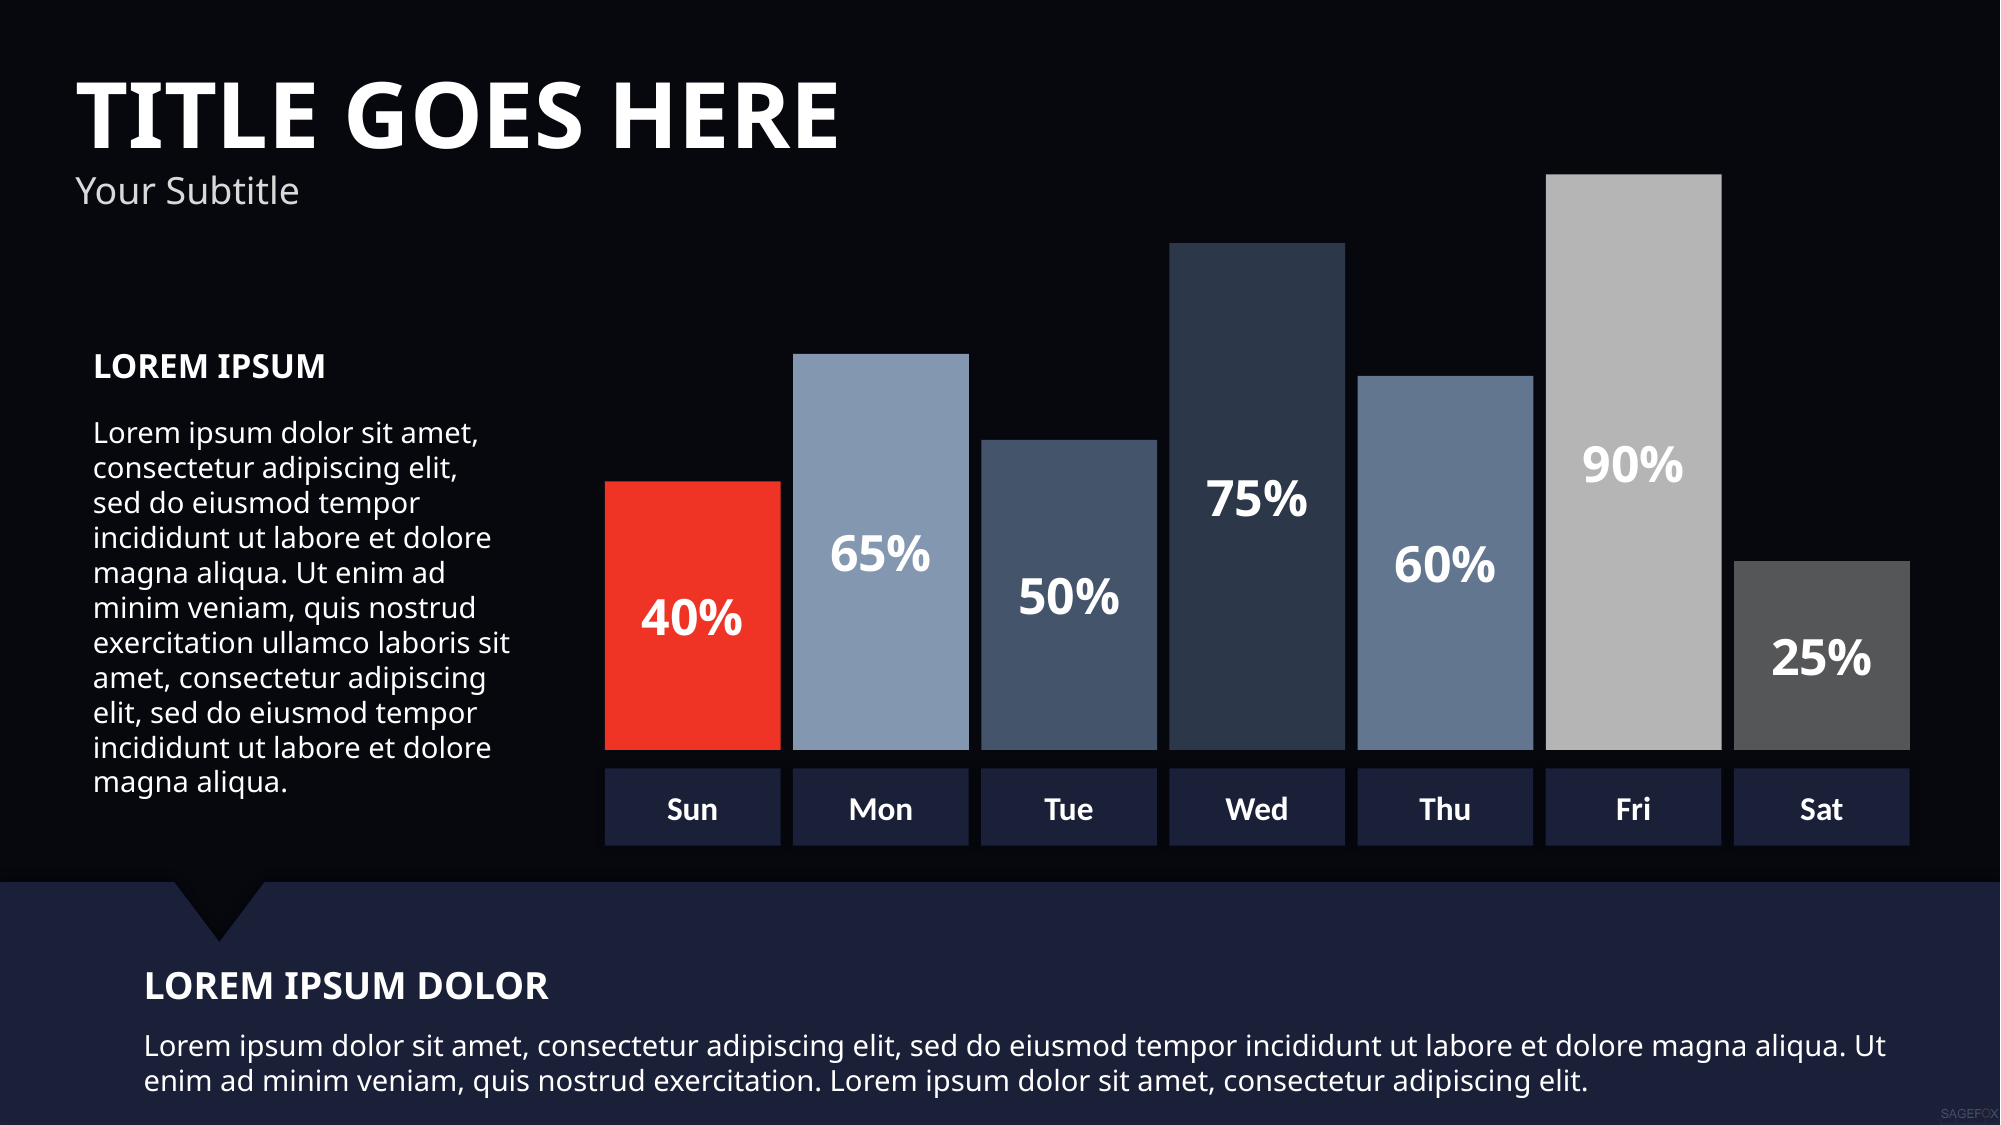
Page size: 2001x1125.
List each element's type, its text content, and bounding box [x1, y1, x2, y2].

text_box Mon [792, 768, 969, 846]
text_box 75% [1169, 243, 1346, 750]
text_box Wed [1169, 768, 1346, 846]
text_box 90% [1545, 174, 1722, 750]
text_box Tue [981, 768, 1157, 846]
text_box Sun [604, 768, 781, 846]
text_box 50% [981, 439, 1158, 750]
text_box Thu [1357, 768, 1534, 846]
text_box 65% [793, 353, 969, 750]
text_box Sat [1733, 768, 1910, 846]
text_box [0, 881, 2000, 1125]
text_box 60% [1357, 375, 1534, 750]
text_box 25% [1734, 561, 1910, 750]
text_box Fri [1545, 768, 1722, 846]
text_box TITLE GOES HERE Your Subtitle [60, 49, 1036, 220]
text_box LOREM IPSUM DOLOR Lorem ipsum dolor sit amet, consectetur adipiscing elit, sed do eiusmod tempor incididunt ut labore et dolore magna aliqua. Ut enim ad minim veniam, quis nostrud exercitation. Lorem ipsum dolor sit amet, consectetur adipiscing elit. [128, 954, 1940, 1105]
text_box LOREM IPSUM Lorem ipsum dolor sit amet, consectetur adipiscing elit, sed do eiusmod tempor incididunt ut labore et dolore magna aliqua. Ut enim ad minim veniam, quis nostrud exercitation ullamco laboris sit amet, consectetur adipiscing elit, sed do eiusmod tempor incididunt ut labore et dolore magna aliqua. [78, 337, 529, 807]
text_box 40% [604, 481, 781, 750]
